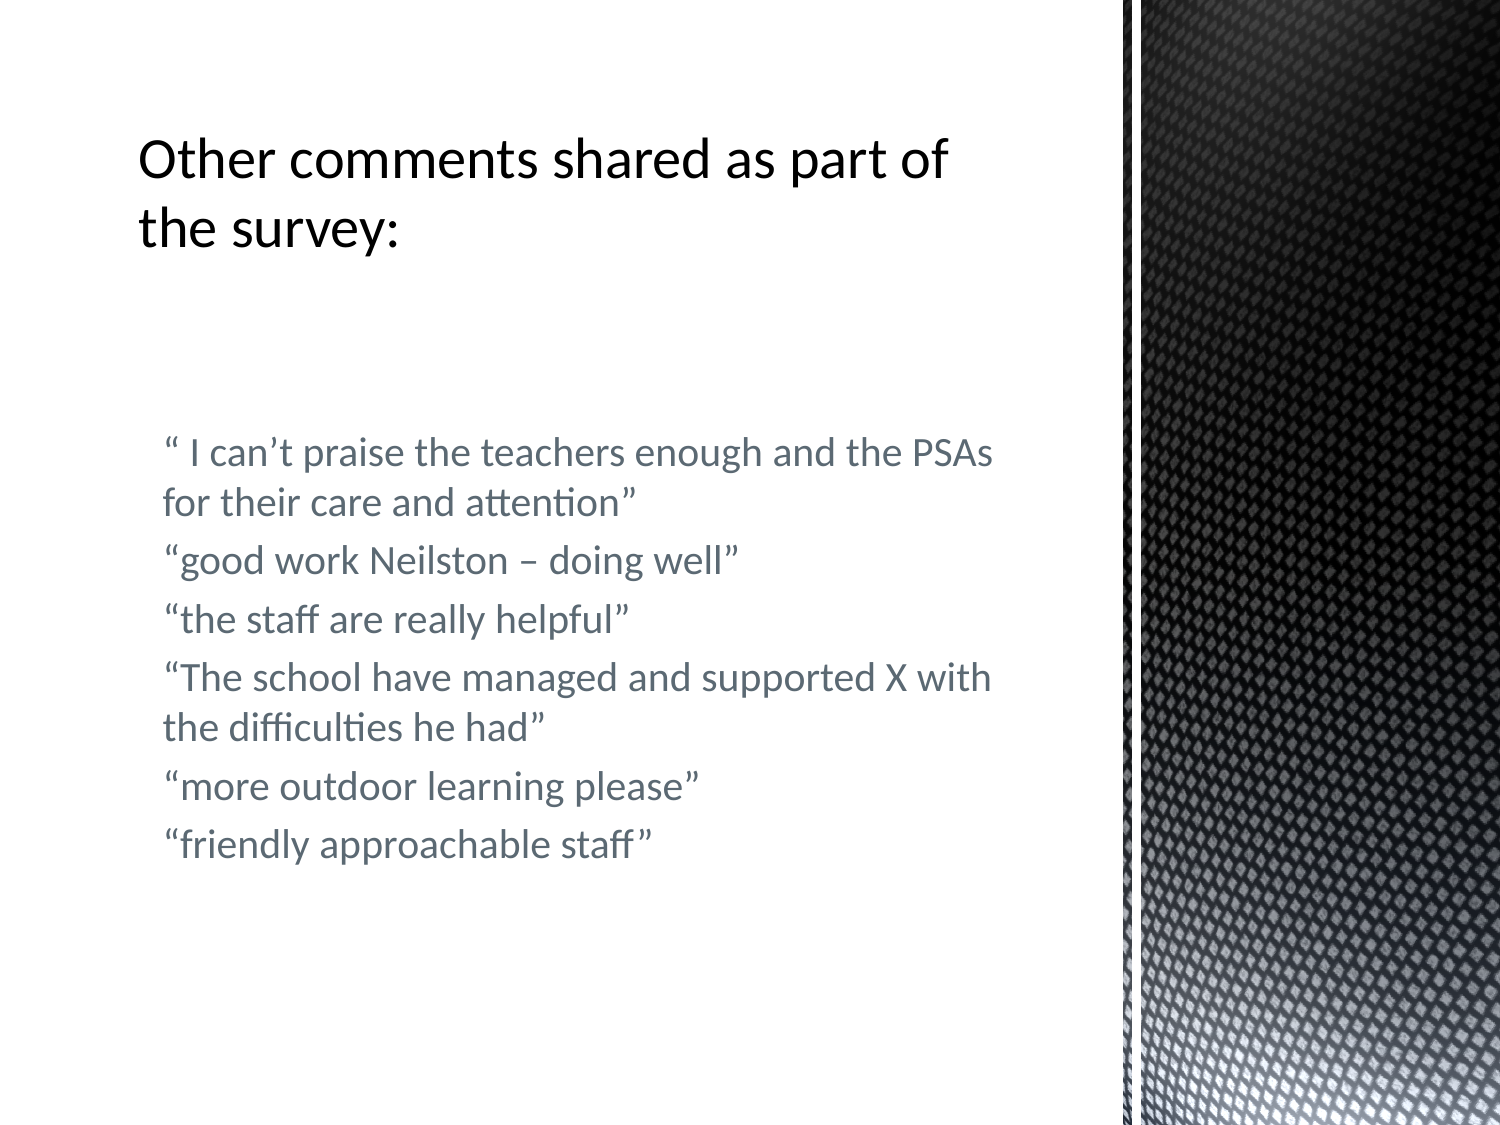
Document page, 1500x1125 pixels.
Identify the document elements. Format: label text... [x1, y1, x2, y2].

subtitle “ I can’t praise the teachers enough and the PSAs for their care and attention” “good work Neilston – doing well” “the staff are really helpful” “The school have managed and supported X with the difficulties he had” “more outdoor learning please” “friendly approachable staff” [147, 373, 1050, 962]
picture [1123, 0, 1500, 1125]
title Other comments shared as part of the survey: [123, 78, 1050, 268]
